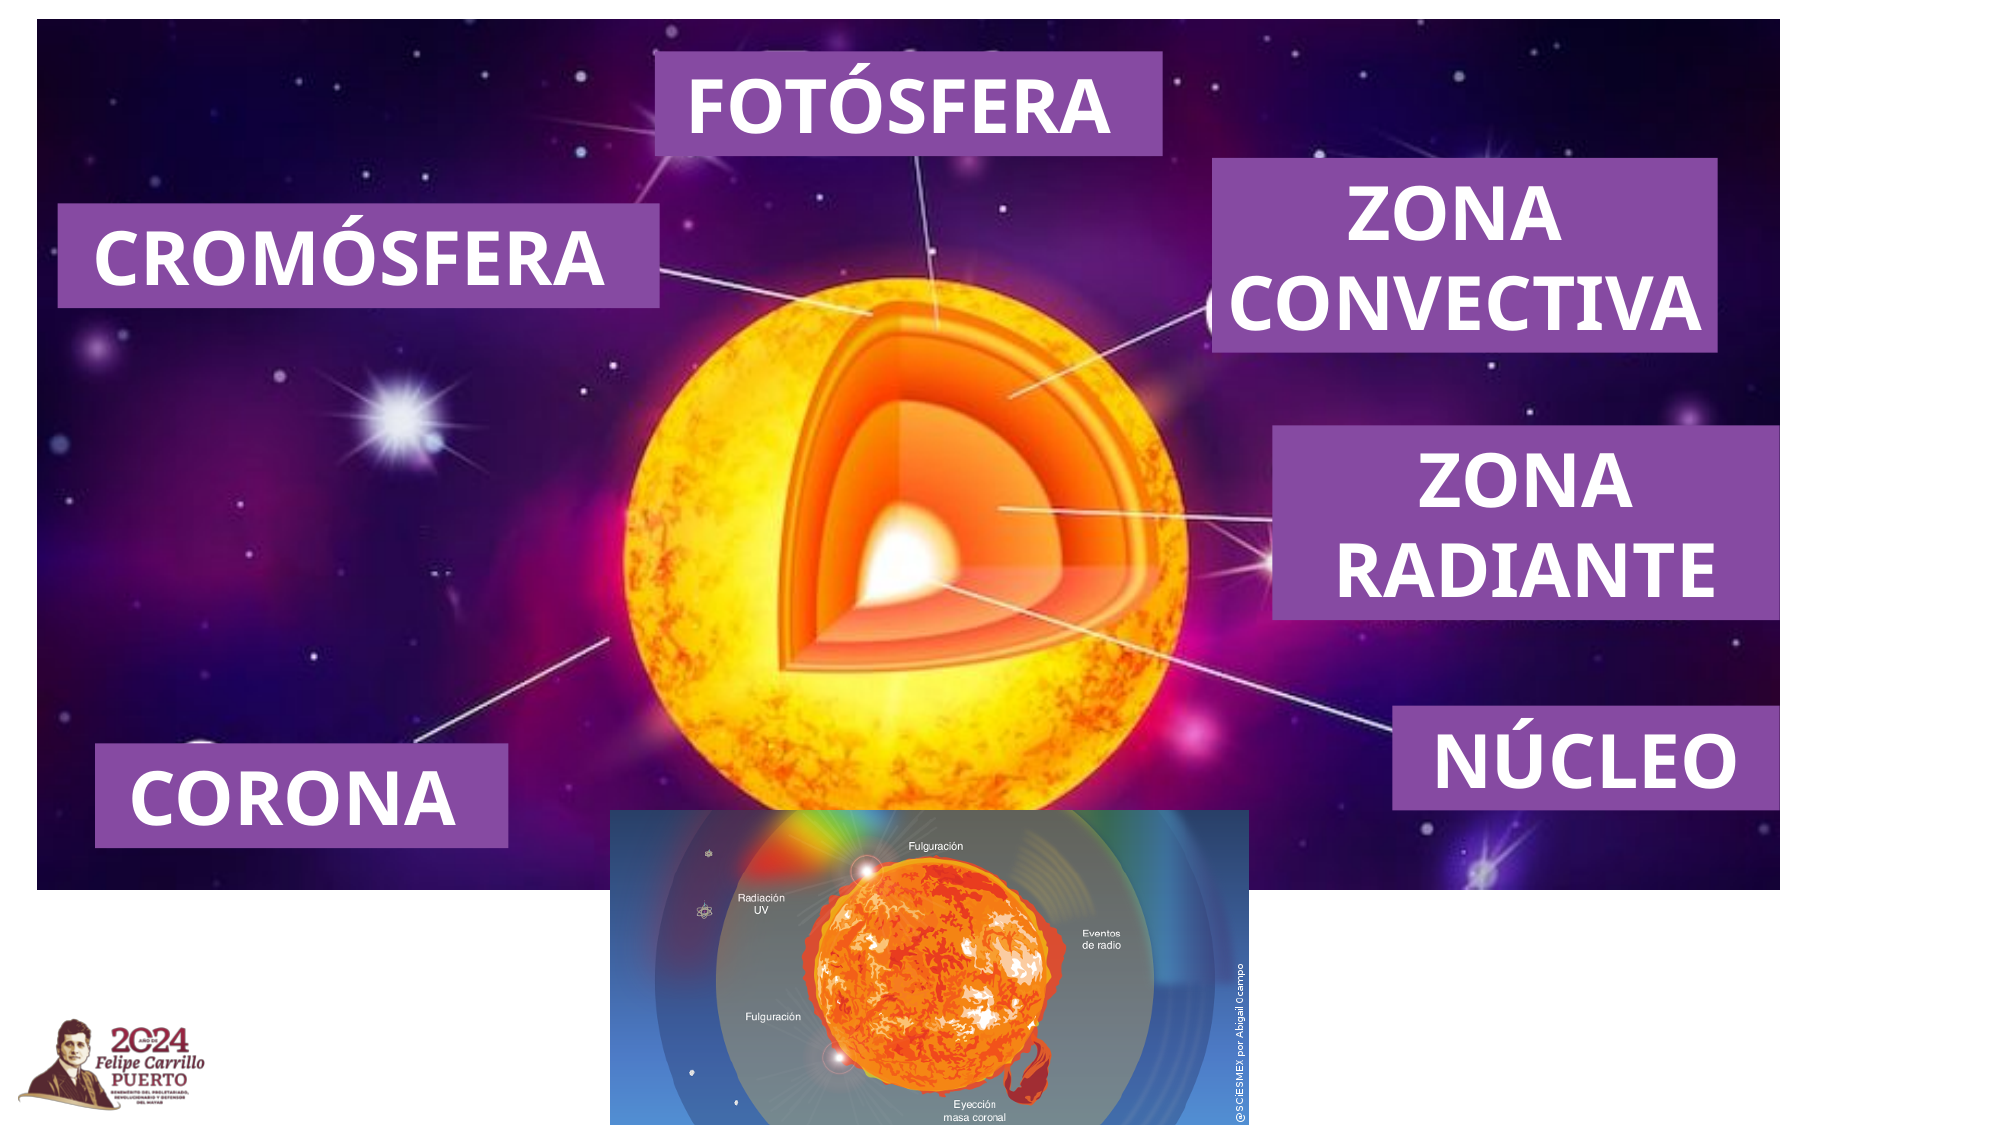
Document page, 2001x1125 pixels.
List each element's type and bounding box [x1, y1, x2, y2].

picture [37, 19, 1780, 1125]
picture [0, 991, 239, 1125]
